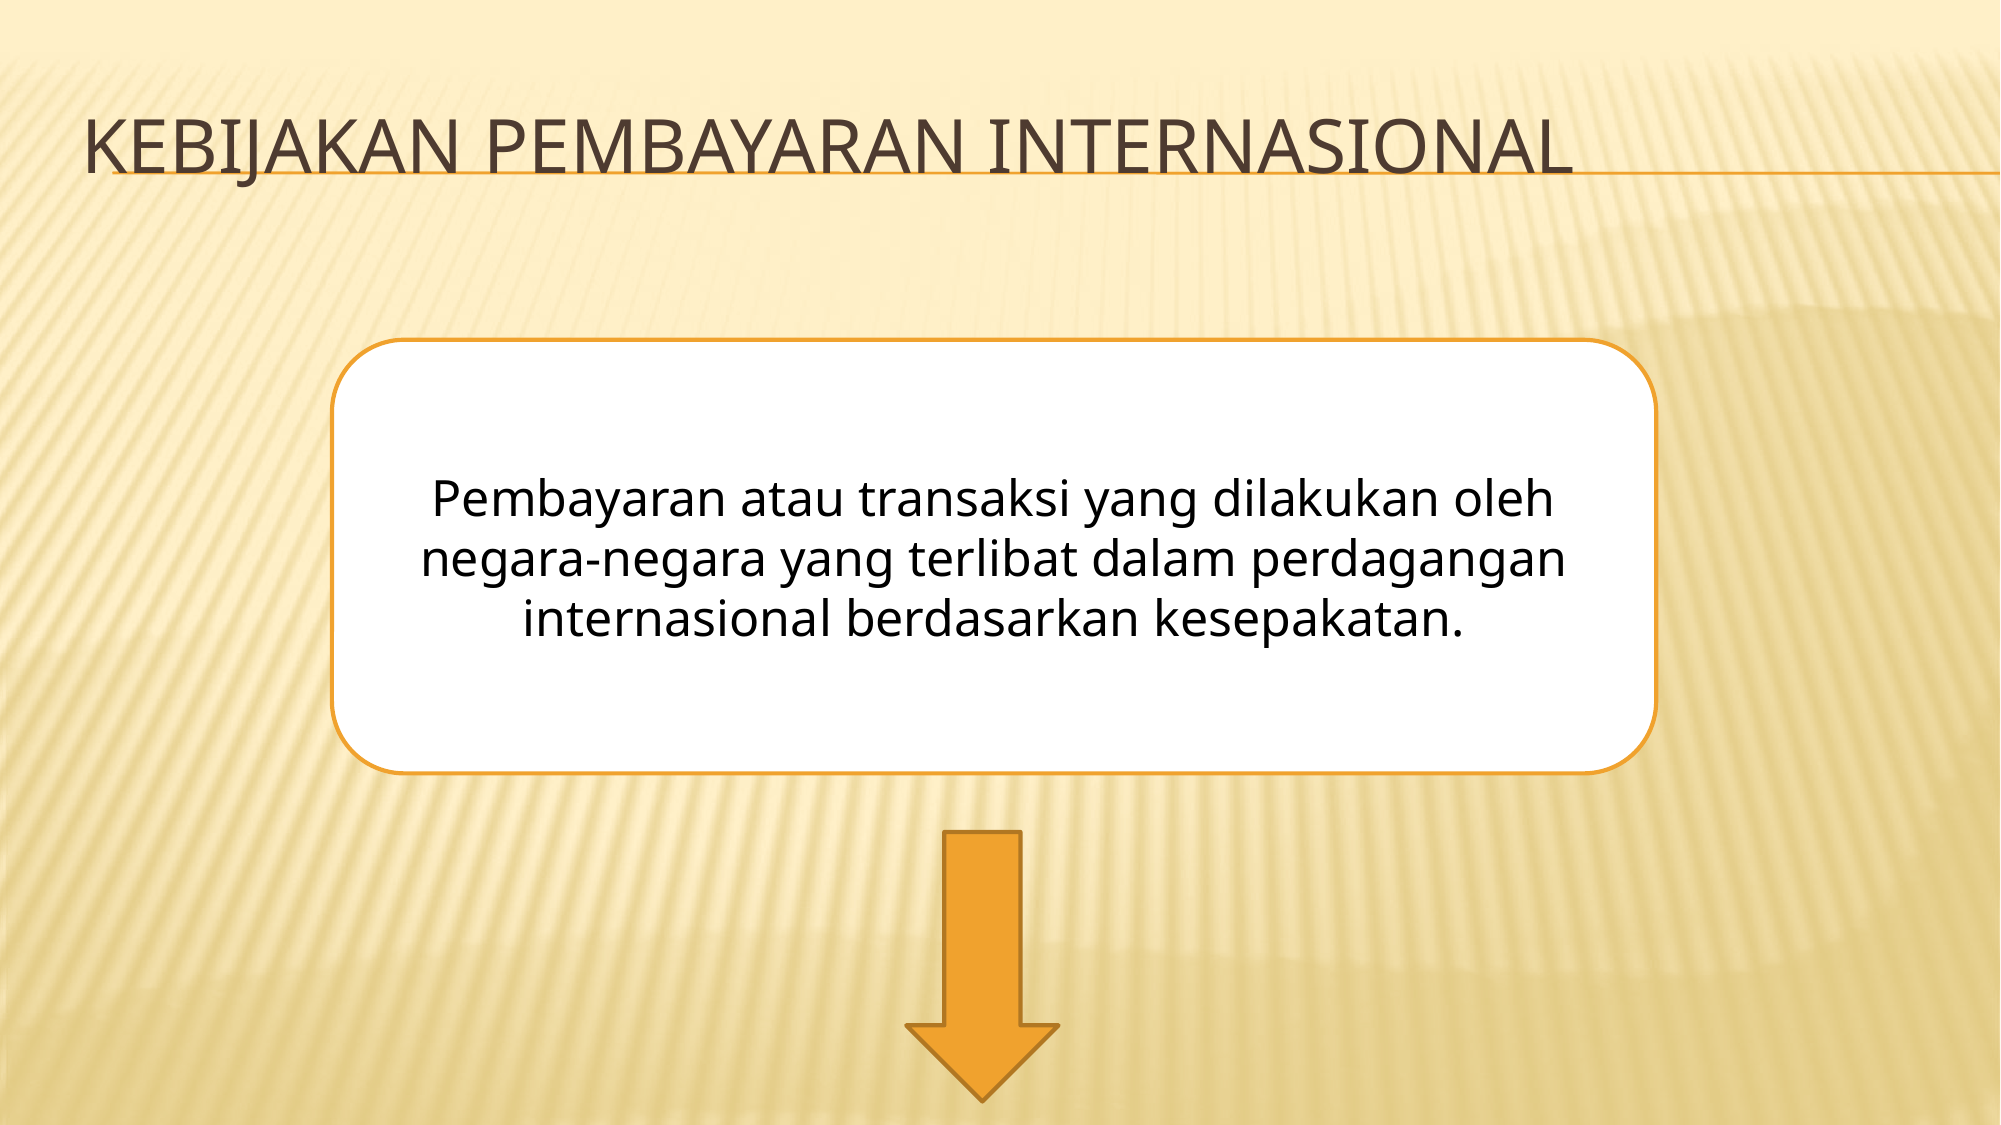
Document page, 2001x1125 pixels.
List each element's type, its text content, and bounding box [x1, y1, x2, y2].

text_box [904, 829, 1061, 1104]
text_box Pembayaran atau transaksi yang dilakukan oleh negara-negara yang terlibat dalam perdagangan internasional berdasarkan kesepakatan. [329, 337, 1659, 776]
title KEBIJAKAN Pembayaran internasional [66, 75, 1967, 213]
